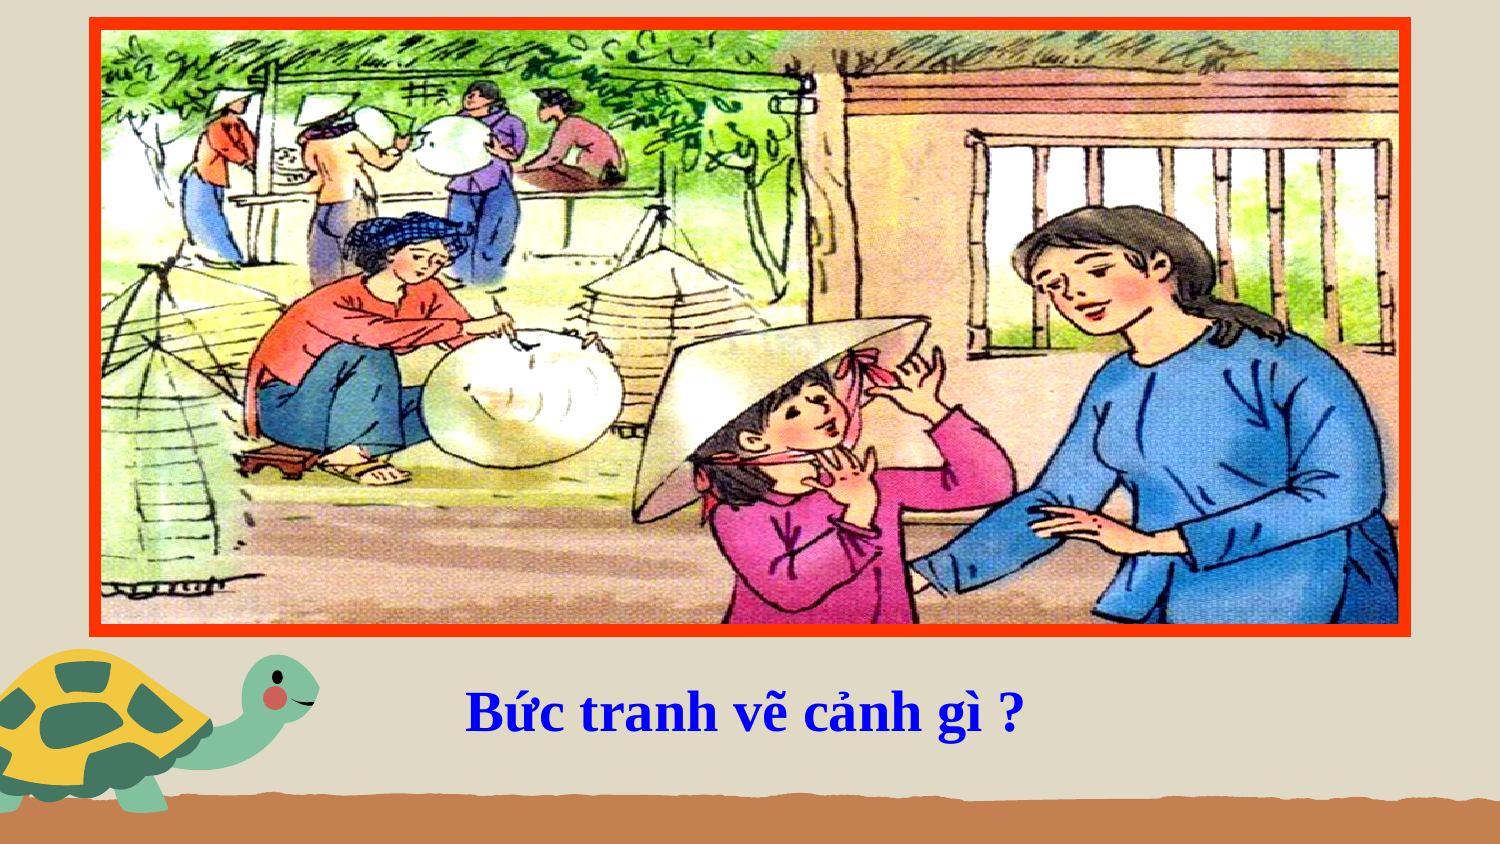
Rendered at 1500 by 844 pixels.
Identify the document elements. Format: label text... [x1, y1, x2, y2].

picture [101, 29, 1399, 625]
text_box Bức tranh vẽ cảnh gì ? [350, 665, 1143, 751]
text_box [0, 648, 320, 814]
text_box [0, 792, 1500, 844]
